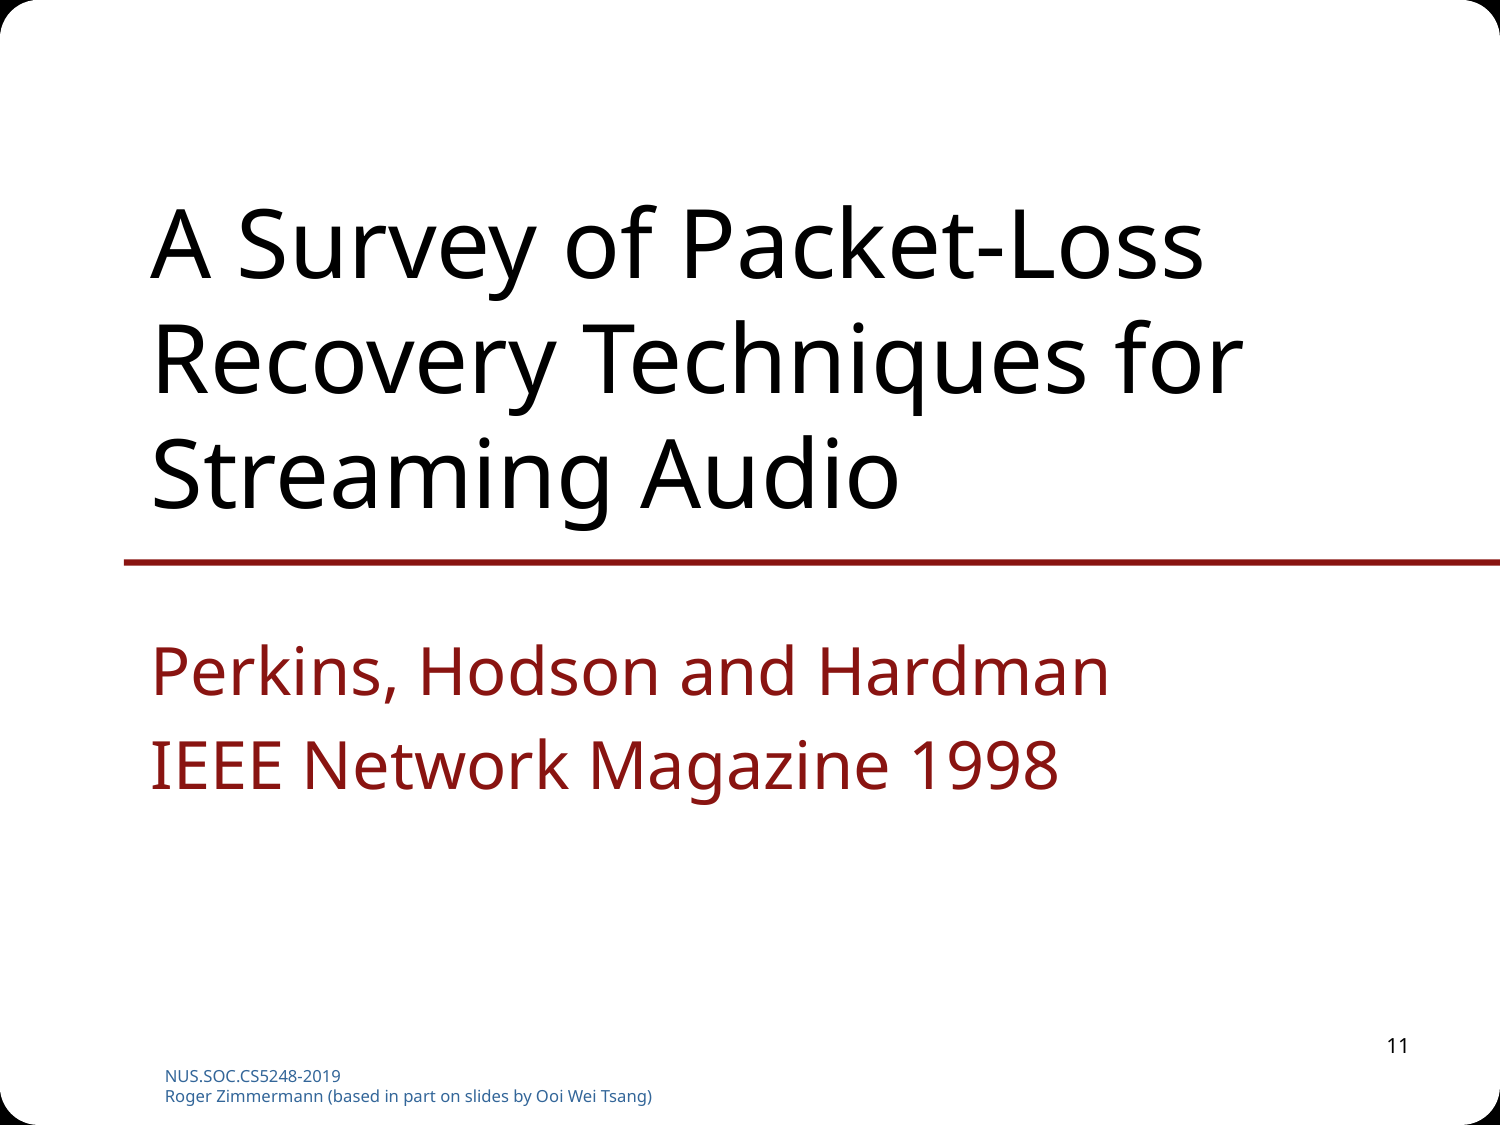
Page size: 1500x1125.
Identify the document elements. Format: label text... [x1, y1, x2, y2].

title A Survey of Packet-Loss Recovery Techniques for Streaming Audio [135, 172, 1426, 536]
slide_number 11 [1112, 1024, 1426, 1101]
subtitle Perkins, Hodson and Hardman IEEE Network Magazine 1998 [135, 621, 1261, 885]
